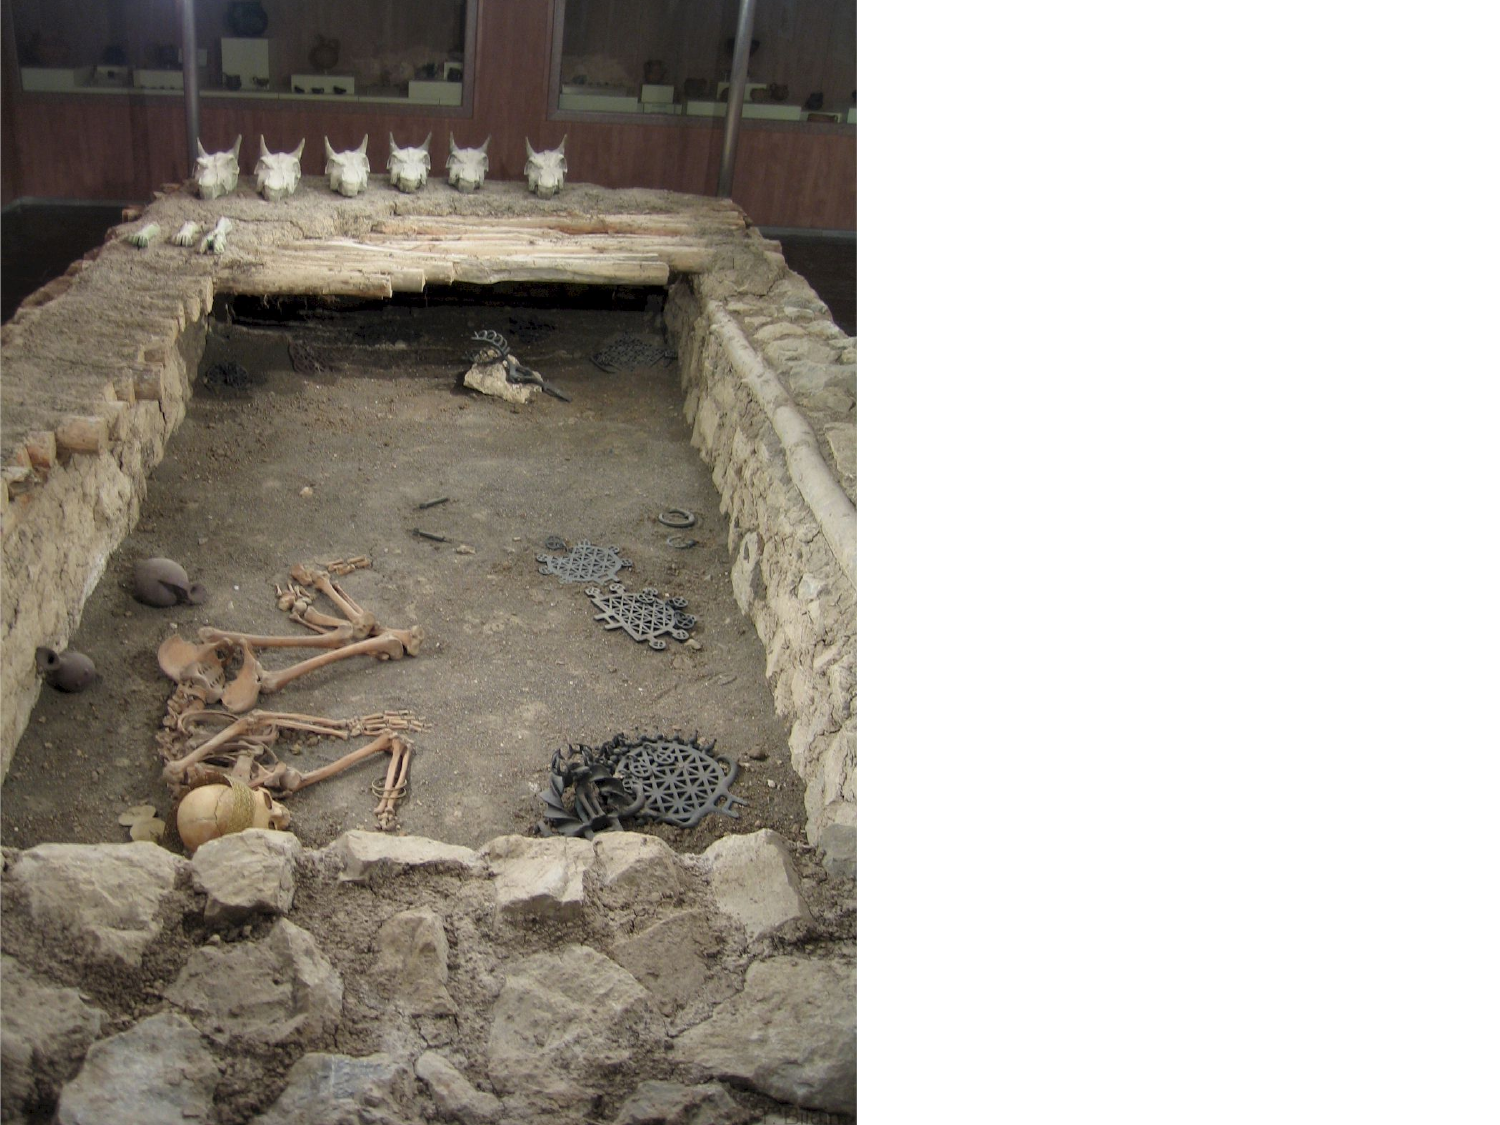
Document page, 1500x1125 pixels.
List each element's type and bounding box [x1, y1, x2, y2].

picture [0, 0, 857, 1125]
